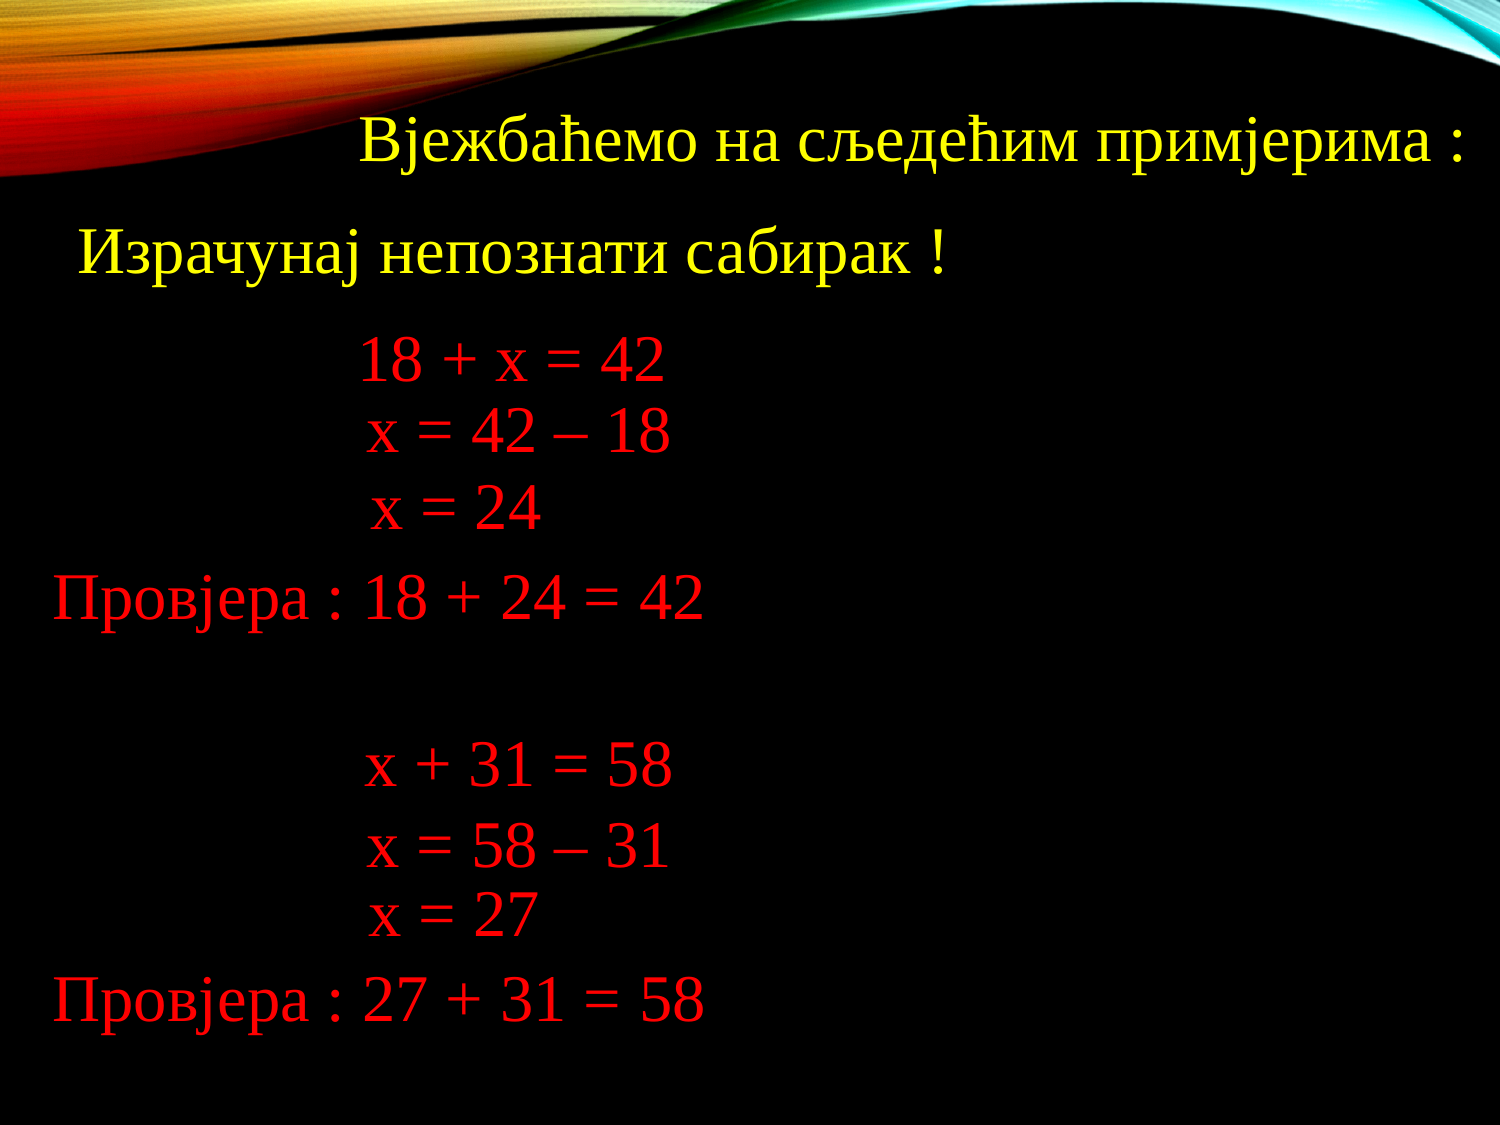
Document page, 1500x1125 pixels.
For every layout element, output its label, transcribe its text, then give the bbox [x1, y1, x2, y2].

text_box Провјера : 18 + 24 = 42 [37, 545, 721, 640]
text_box х = 24 [287, 455, 625, 545]
text_box Провјера : 27 + 31 = 58 [37, 947, 721, 1042]
text_box Вјежбаћемо на сљедећим примјерима : [344, 87, 1494, 183]
text_box х = 42 – 18 [351, 378, 688, 474]
text_box х = 58 – 31 [351, 793, 688, 889]
text_box 18 + х = 42 [309, 307, 683, 403]
text_box х = 27 [287, 862, 622, 947]
text_box Израчунај непознати сабирак ! [62, 199, 1213, 295]
picture [0, 0, 1500, 178]
text_box х + 31 = 58 [332, 712, 690, 808]
